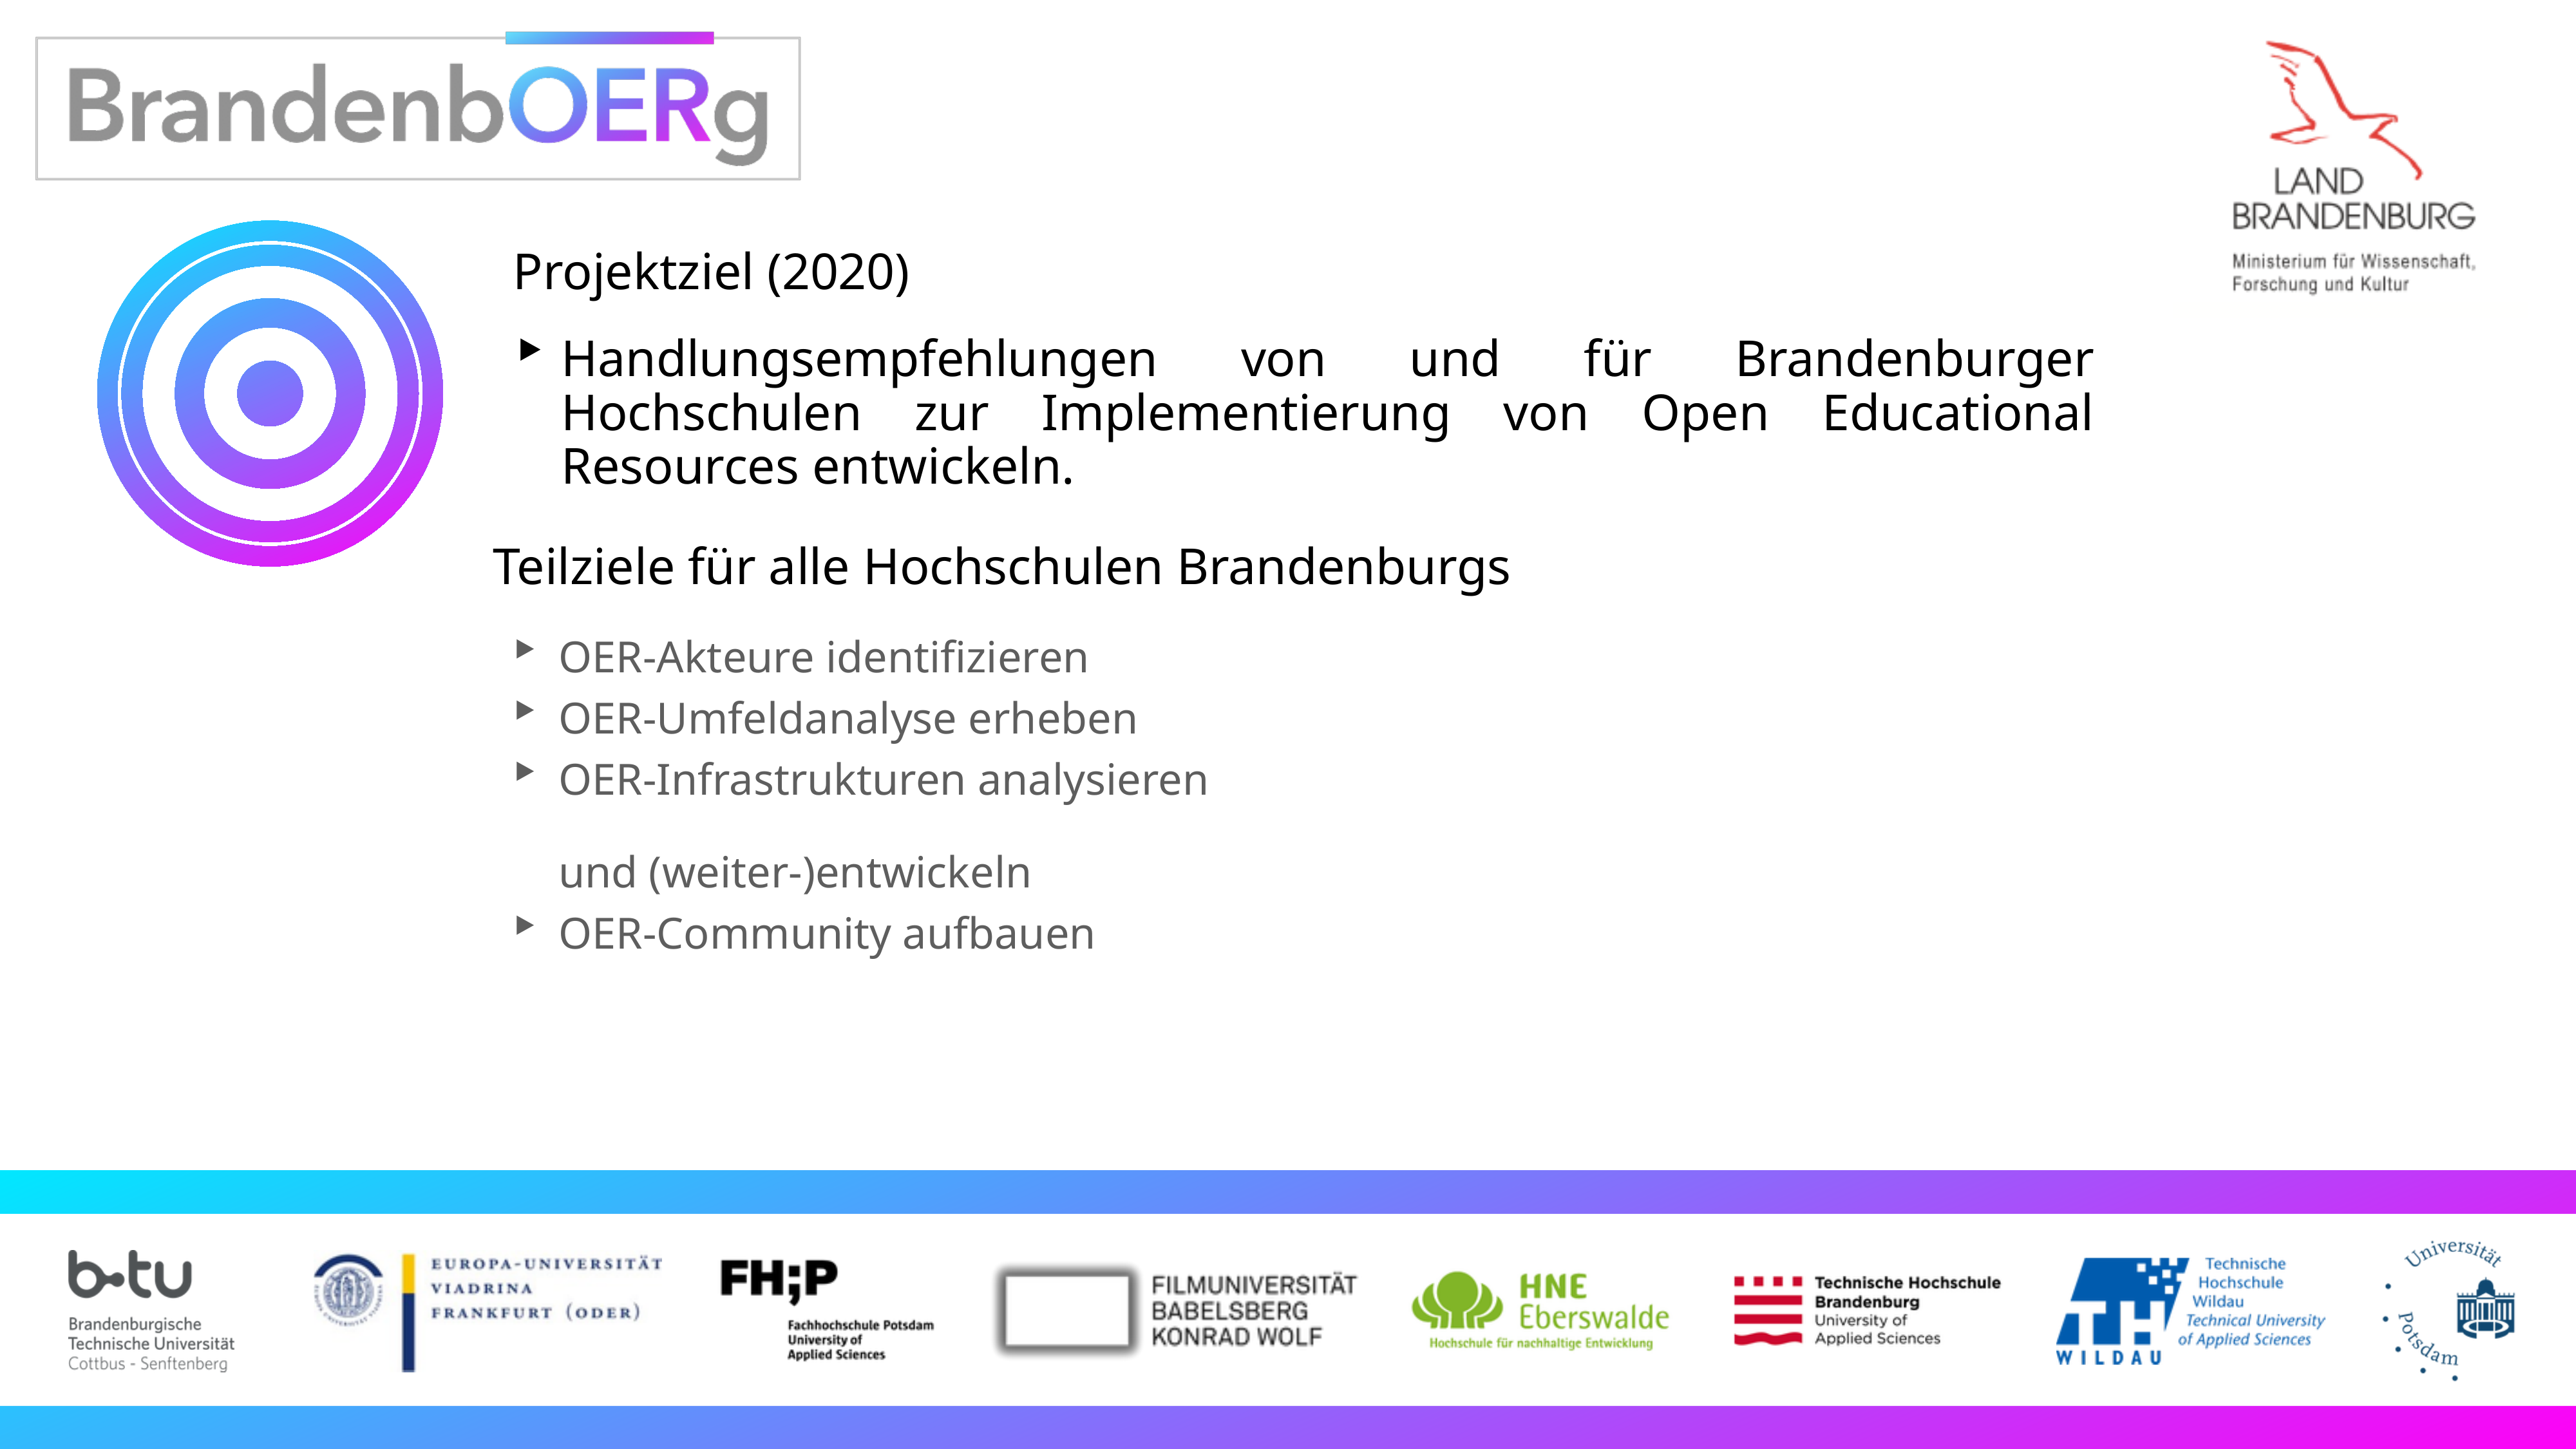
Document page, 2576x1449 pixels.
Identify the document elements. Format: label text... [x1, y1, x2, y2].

text_box Projektziel (2020) [507, 242, 916, 306]
text_box OER-Akteure identifizieren OER-Umfeldanalyse erheben OER-Infrastrukturen analysieren und (weiter-)entwickeln OER-Community aufbauen [439, 630, 1222, 963]
text_box [97, 220, 443, 567]
picture [26, 28, 810, 183]
picture [2379, 1237, 2528, 1385]
picture [68, 1250, 234, 1372]
text_box [0, 1406, 2576, 1449]
picture [2056, 1258, 2325, 1365]
text_box [0, 1213, 2576, 1406]
picture [314, 1250, 663, 1372]
picture [2173, 9, 2529, 318]
picture [1406, 1266, 1676, 1357]
text_box Teilziele für alle Hochschulen Brandenburgs [488, 536, 1517, 601]
text_box [0, 1170, 2576, 1213]
picture [1733, 1275, 2003, 1347]
text_box Handlungsempfehlungen von und für Brandenburger Hochschulen zur Implementierung von Open Educational Resources entwickeln. [441, 328, 2101, 500]
picture [681, 1230, 974, 1393]
picture [979, 1256, 1390, 1366]
